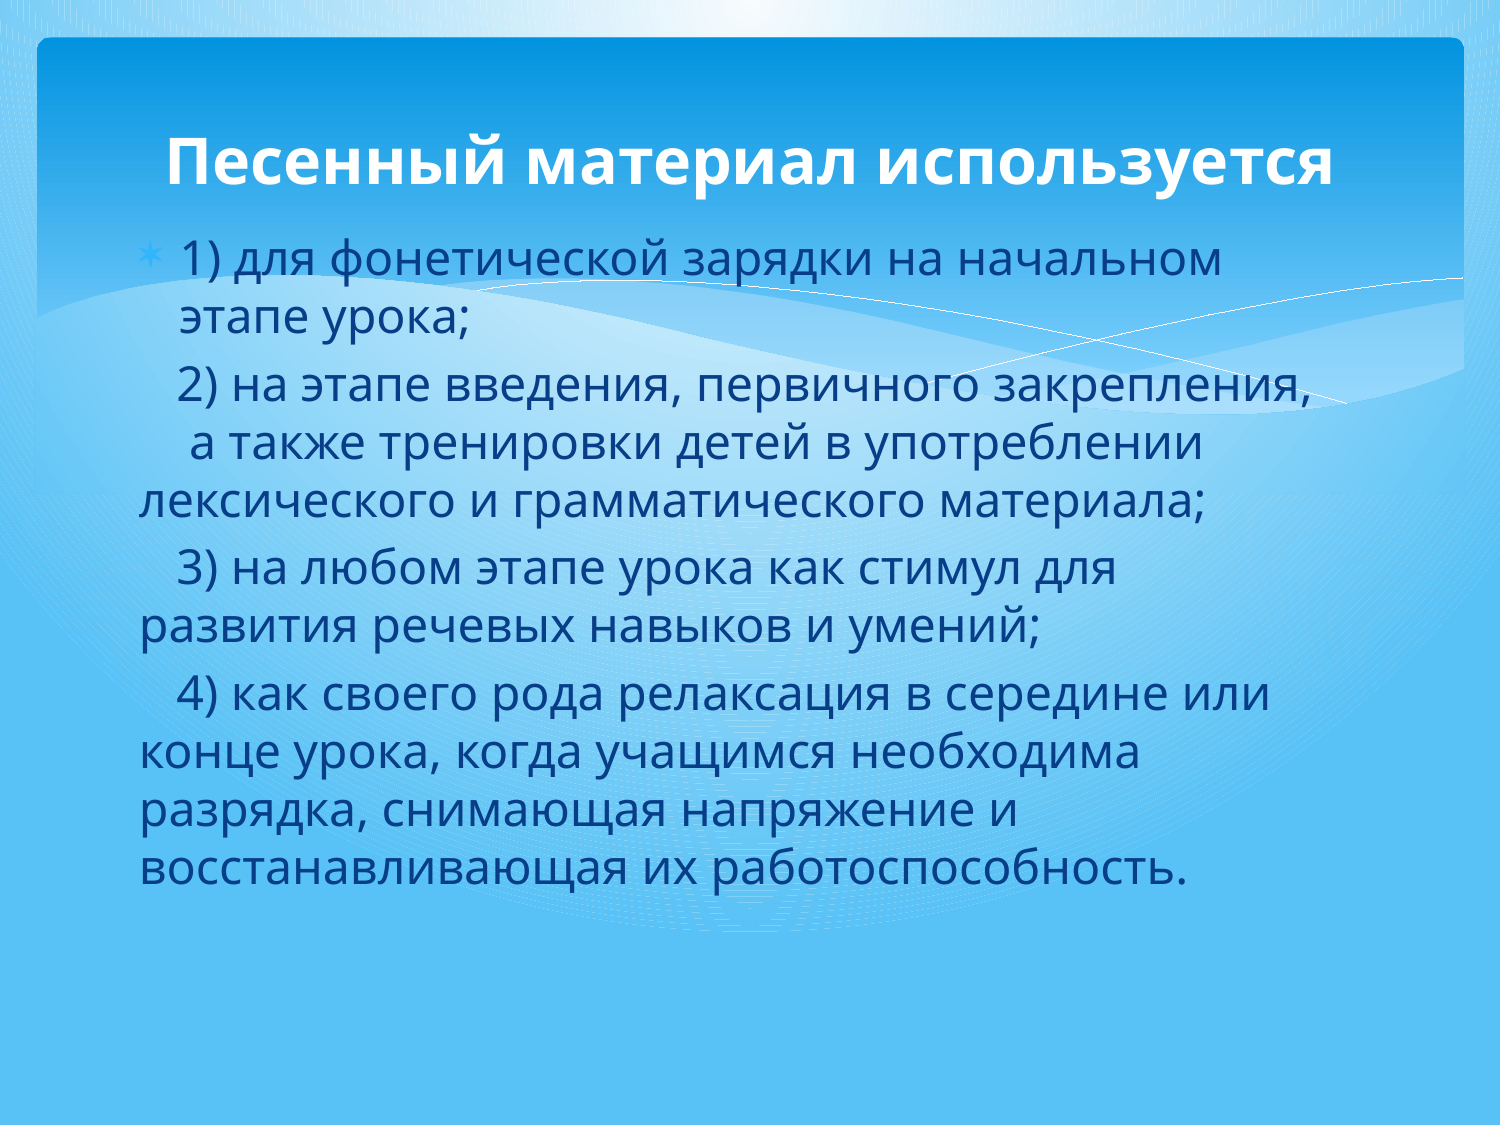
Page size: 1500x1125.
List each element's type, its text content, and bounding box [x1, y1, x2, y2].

list 1) для фонетической зарядки на начальном этапе урока; 2) на этапе введения, первичного закрепления, а также тренировки детей в употреблении лексического и грамматического материала; 3) на любом этапе урока как стимул для развития речевых навыков и умений; 4) как своего рода релаксация в середине или конце урока, когда учащимся необходима разрядка, снимающая напряжение и восстанавливающая их работоспособность. [123, 261, 1340, 929]
title Песенный материал используется [75, 55, 1425, 261]
